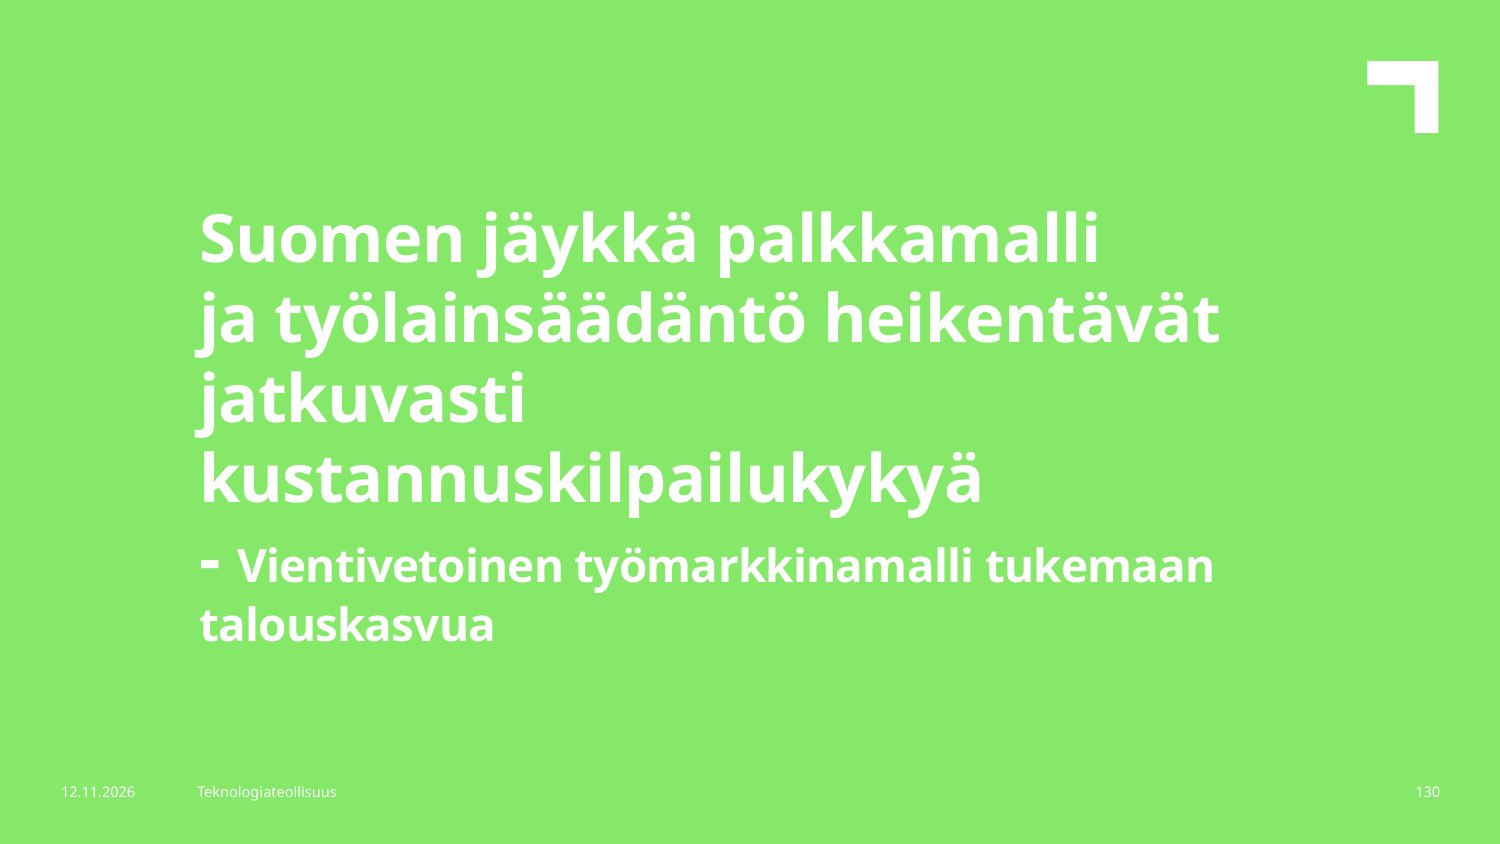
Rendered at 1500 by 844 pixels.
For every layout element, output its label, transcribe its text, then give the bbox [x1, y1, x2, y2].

text_box Miljoonaa euroa, käyvin hinnoin [341, 607, 363, 640]
text_box Miljoonaa euroa, käyvin hinnoin [595, 558, 618, 592]
text_box Miljoonaa euroa, käyvin hinnoin [475, 466, 507, 502]
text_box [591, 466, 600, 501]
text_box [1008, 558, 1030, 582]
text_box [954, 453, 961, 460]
text_box Miljoonaa euroa, käyvin hinnoin [432, 466, 464, 501]
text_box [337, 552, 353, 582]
text_box Miljoonaa euroa, käyvin hinnoin [1091, 557, 1128, 581]
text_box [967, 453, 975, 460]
text_box Miljoonaa euroa, käyvin hinnoin [907, 466, 943, 517]
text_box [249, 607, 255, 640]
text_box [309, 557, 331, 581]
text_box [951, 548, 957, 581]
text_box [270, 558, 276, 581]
text_box Miljoonaa euroa, käyvin hinnoin [195, 386, 214, 437]
text_box Miljoonaa euroa, käyvin hinnoin [410, 386, 442, 422]
text_box Miljoonaa euroa, käyvin hinnoin [516, 466, 542, 502]
text_box Miljoonaa euroa, käyvin hinnoin [260, 380, 284, 422]
text_box Miljoonaa euroa, käyvin hinnoin [794, 452, 827, 501]
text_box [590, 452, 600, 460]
text_box Miljoonaa euroa, käyvin hinnoin [333, 386, 365, 422]
text_box Miljoonaa euroa, käyvin hinnoin [346, 466, 378, 502]
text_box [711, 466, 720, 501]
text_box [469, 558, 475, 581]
text_box Miljoonaa euroa, käyvin hinnoin [630, 466, 663, 517]
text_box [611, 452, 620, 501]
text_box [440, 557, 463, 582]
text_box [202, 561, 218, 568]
list Suomen jäykkä palkkamalli ja työlainsäädäntö heikentävät jatkuvasti kustannuskilpailukykyä - Vientivetoinen työmarkkinamalli tukemaan talouskasvua [182, 188, 1327, 380]
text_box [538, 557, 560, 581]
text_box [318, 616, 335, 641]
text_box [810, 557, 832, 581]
text_box Miljoonaa euroa, käyvin hinnoin [769, 548, 791, 581]
text_box Miljoonaa euroa, käyvin hinnoin [872, 452, 905, 501]
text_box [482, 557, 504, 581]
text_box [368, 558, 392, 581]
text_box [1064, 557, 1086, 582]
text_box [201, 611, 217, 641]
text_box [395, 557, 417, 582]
text_box Miljoonaa euroa, käyvin hinnoin [245, 466, 277, 502]
text_box Miljoonaa euroa, käyvin hinnoin [389, 466, 421, 501]
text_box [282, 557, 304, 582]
footer Teknologiateollisuus [182, 775, 395, 803]
text_box Miljoonaa euroa, käyvin hinnoin [205, 452, 238, 501]
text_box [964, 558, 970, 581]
text_box Miljoonaa euroa, käyvin hinnoin [481, 380, 505, 422]
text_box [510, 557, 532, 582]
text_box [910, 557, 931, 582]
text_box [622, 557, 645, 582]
text_box Miljoonaa euroa, käyvin hinnoin [947, 466, 979, 502]
text_box Miljoonaa euroa, käyvin hinnoin [669, 466, 701, 502]
text_box Miljoonaa euroa, käyvin hinnoin [317, 458, 341, 502]
text_box Miljoonaa euroa, käyvin hinnoin [451, 386, 477, 422]
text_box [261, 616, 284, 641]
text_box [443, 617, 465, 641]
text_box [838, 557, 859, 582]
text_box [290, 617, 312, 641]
text_box Miljoonaa euroa, käyvin hinnoin [751, 466, 783, 502]
text_box Miljoonaa euroa, käyvin hinnoin [371, 386, 407, 421]
slide_number 130 [1313, 775, 1456, 803]
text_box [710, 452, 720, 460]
text_box Miljoonaa euroa, käyvin hinnoin [829, 466, 865, 517]
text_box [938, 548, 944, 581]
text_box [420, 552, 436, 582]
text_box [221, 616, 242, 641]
text_box Miljoonaa euroa, käyvin hinnoin [238, 550, 266, 581]
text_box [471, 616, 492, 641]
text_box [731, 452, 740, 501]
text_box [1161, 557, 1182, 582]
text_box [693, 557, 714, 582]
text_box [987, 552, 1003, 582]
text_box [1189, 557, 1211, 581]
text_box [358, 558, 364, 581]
text_box Miljoonaa euroa, käyvin hinnoin [866, 557, 903, 581]
text_box Miljoonaa euroa, käyvin hinnoin [286, 466, 312, 502]
text_box Miljoonaa euroa, käyvin hinnoin [742, 548, 764, 581]
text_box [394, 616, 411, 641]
text_box Miljoonaa euroa, käyvin hinnoin [1037, 548, 1059, 581]
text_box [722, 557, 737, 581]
text_box Miljoonaa euroa, käyvin hinnoin [551, 452, 584, 501]
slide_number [46, 775, 182, 803]
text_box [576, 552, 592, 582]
text_box Miljoonaa euroa, käyvin hinnoin [292, 380, 325, 421]
text_box Miljoonaa euroa, käyvin hinnoin [221, 386, 253, 422]
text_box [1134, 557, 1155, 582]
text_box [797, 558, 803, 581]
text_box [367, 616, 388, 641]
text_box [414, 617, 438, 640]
text_box Miljoonaa euroa, käyvin hinnoin [650, 557, 687, 581]
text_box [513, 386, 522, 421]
